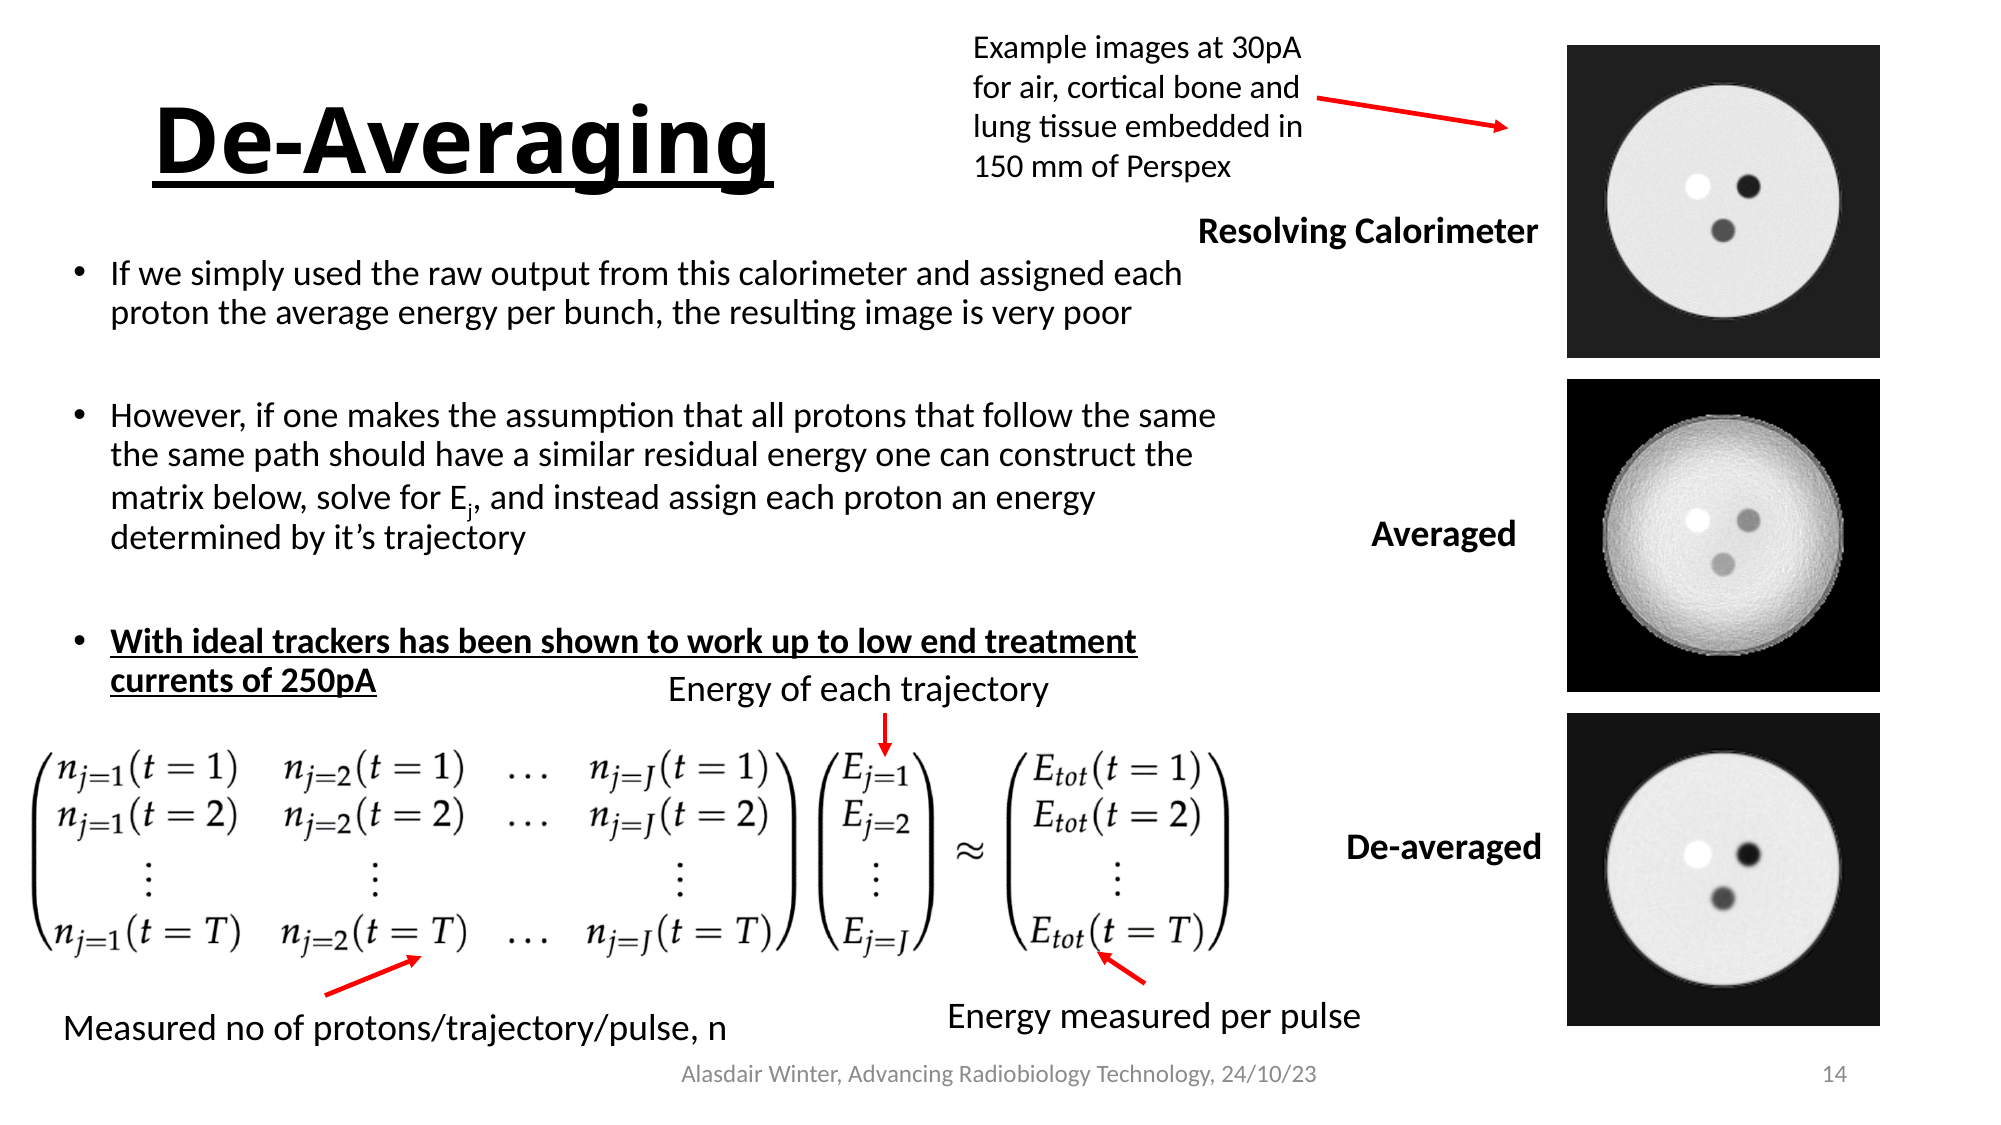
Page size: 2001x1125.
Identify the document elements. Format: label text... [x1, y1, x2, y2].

picture [1566, 379, 1880, 692]
text_box De-averaged [1280, 814, 1566, 875]
text_box Energy measured per pulse [932, 983, 1583, 1044]
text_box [324, 956, 422, 996]
footer Alasdair Winter, Advancing Radiobiology Technology, 24/10/23 [662, 1042, 1338, 1103]
text_box Example images at 30pA for air, cortical bone and lung tissue embedded in 150 mm of Perspex [958, 17, 1362, 192]
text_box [1096, 951, 1145, 984]
picture [1566, 713, 1880, 1026]
title De-Averaging [137, 35, 1863, 254]
list If we simply used the raw output from this calorimeter and assigned each proton the average energy per bunch, the resulting image is very poor However, if one makes the assumption that all protons that follow the same the same path should have a similar residual energy one can construct the matrix below, solve for Ej, and instead assign each proton an energy determined by it’s trajectory With ideal trackers has been shown to work up to low end treatment currents of 250pA [58, 246, 1264, 714]
text_box Measured no of protons/trajectory/pulse, n [48, 995, 770, 1056]
text_box Resolving Calorimeter [1183, 198, 1560, 259]
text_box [1316, 97, 1509, 129]
text_box Averaged [1280, 502, 1566, 562]
picture [1566, 45, 1880, 358]
picture [0, 727, 1242, 967]
slide_number 14 [1412, 1042, 1863, 1103]
text_box Energy of each trajectory [653, 656, 1304, 716]
